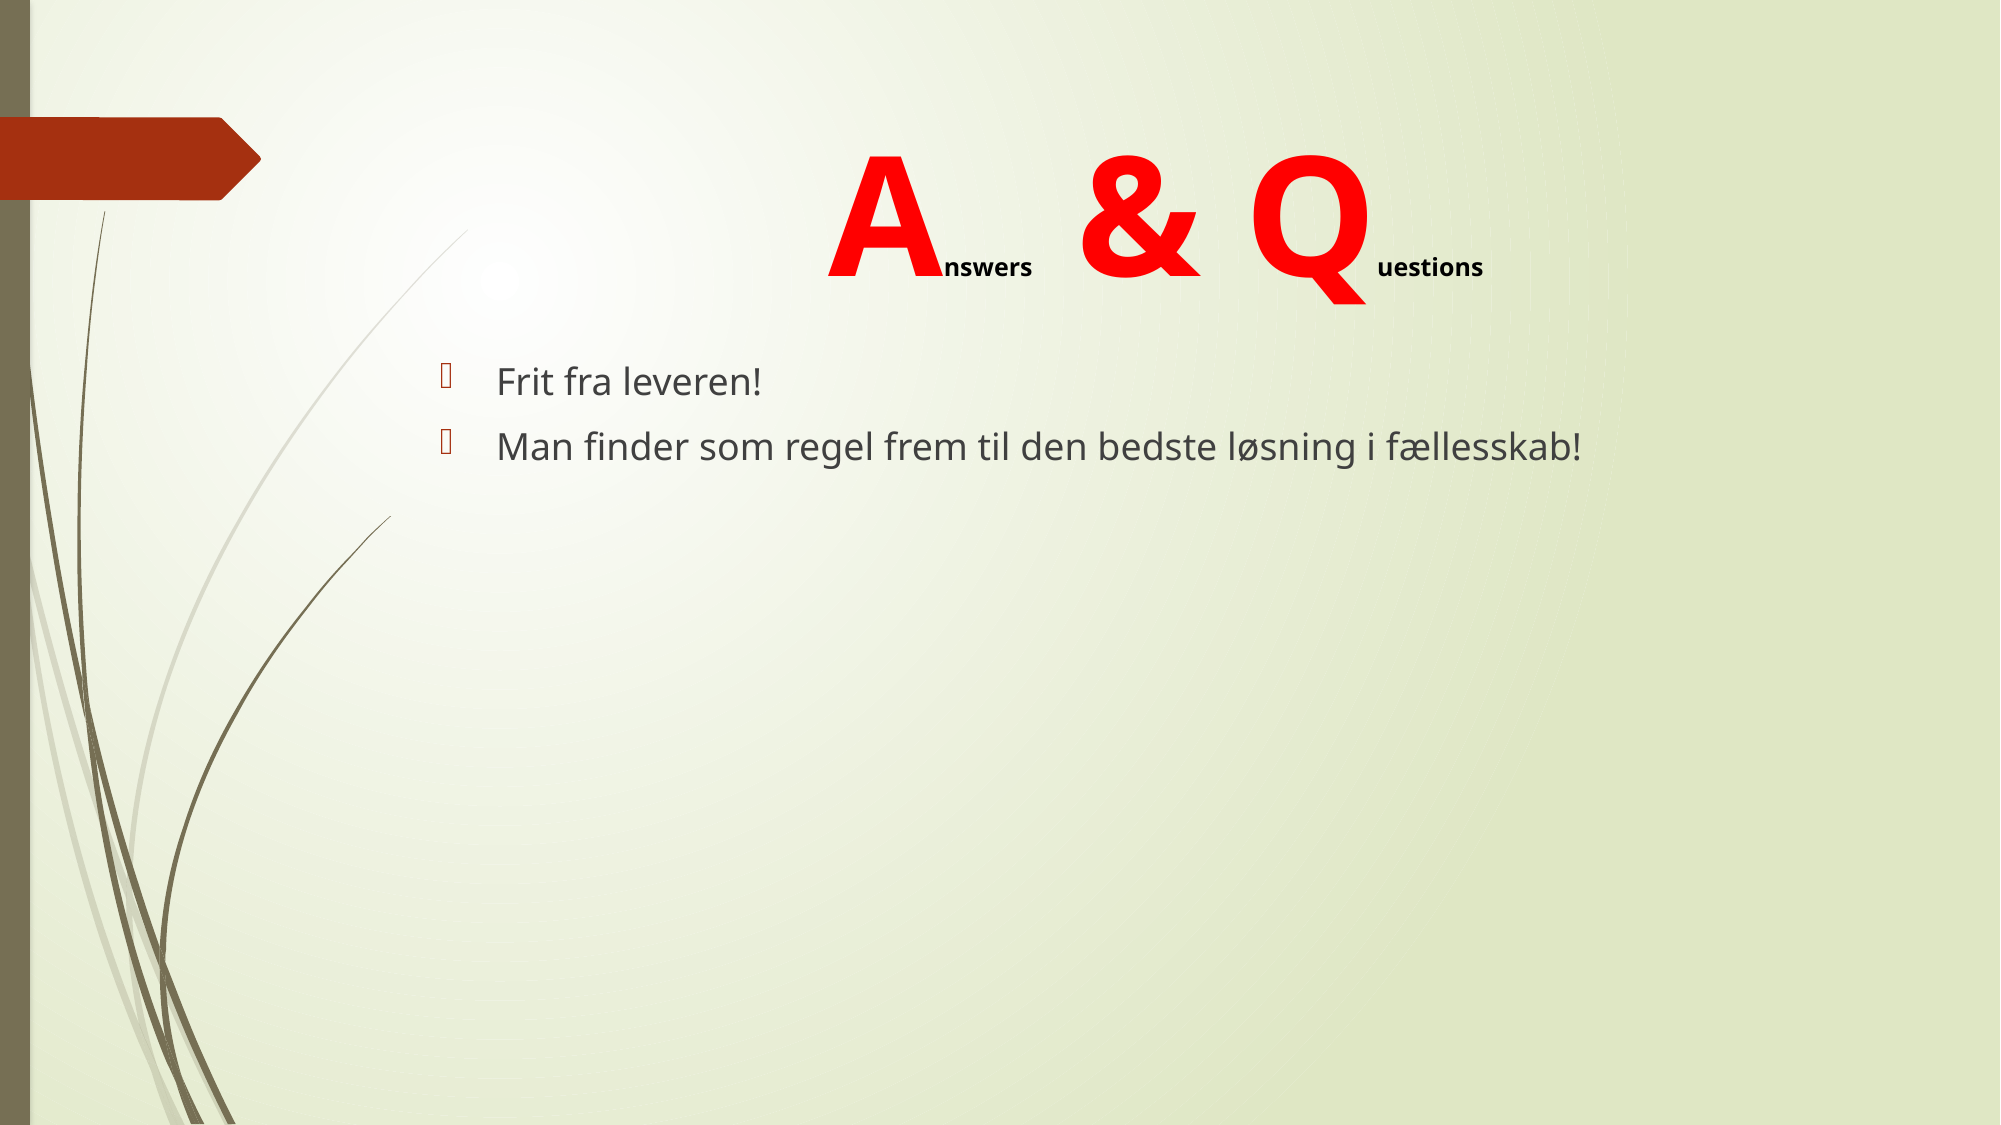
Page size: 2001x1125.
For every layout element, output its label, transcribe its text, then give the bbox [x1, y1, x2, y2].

list Frit fra leveren! Man finder som regel frem til den bedste løsning i fællesskab! [424, 350, 1888, 970]
title Answers & Questions [425, 102, 1888, 313]
